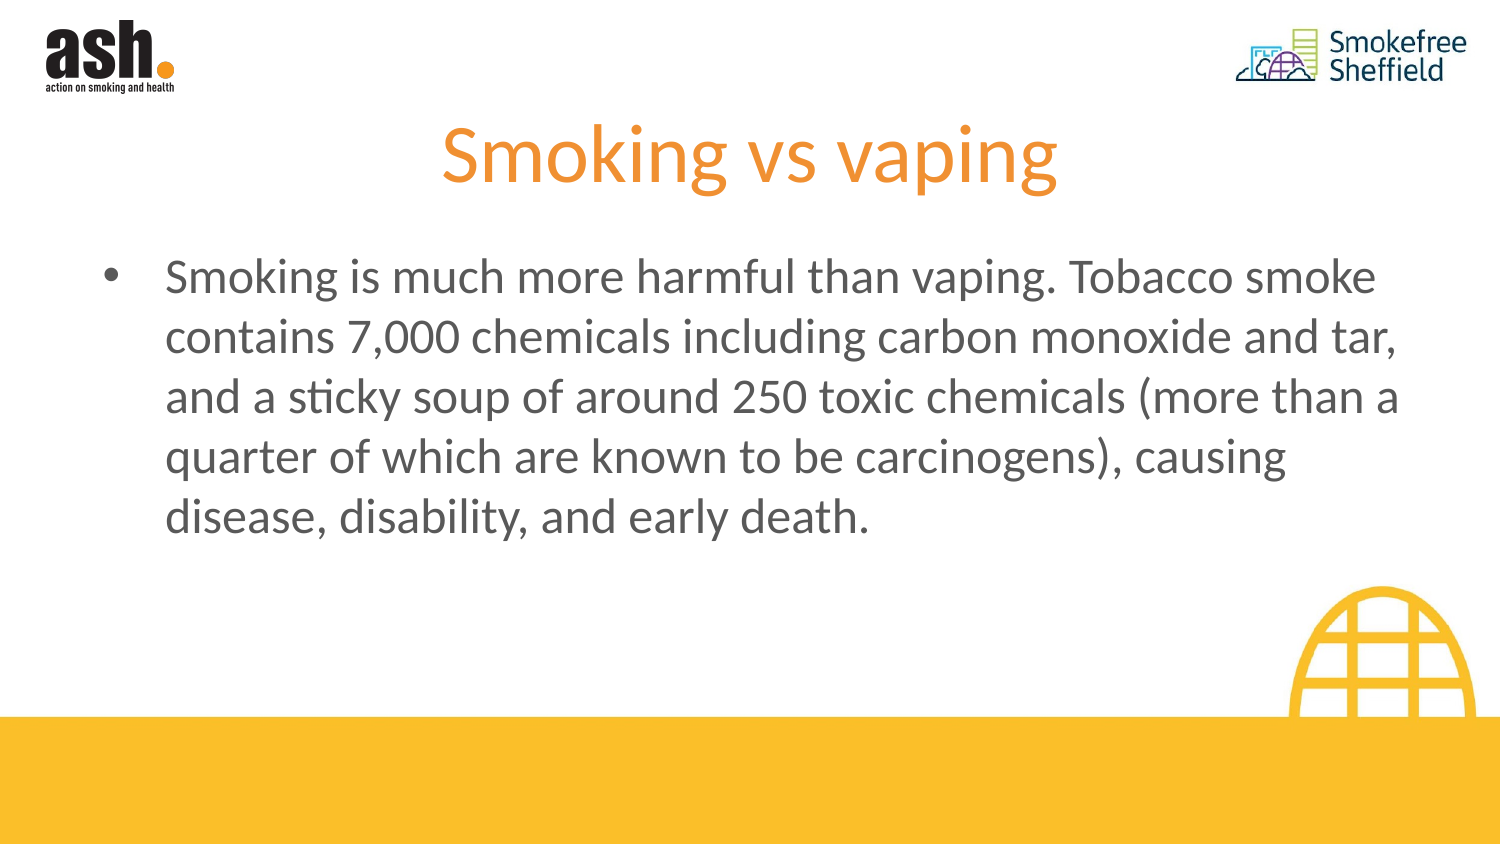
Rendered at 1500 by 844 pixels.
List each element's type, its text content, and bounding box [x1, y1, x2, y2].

list Smoking is much more harmful than vaping. Tobacco smoke contains 7,000 chemicals including carbon monoxide and tar, and a sticky soup of around 250 toxic chemicals (more than a quarter of which are known to be carcinogens), causing disease, disability, and early death. [75, 236, 1425, 709]
picture [0, 0, 1500, 844]
title Smoking vs vaping [75, 78, 1425, 220]
